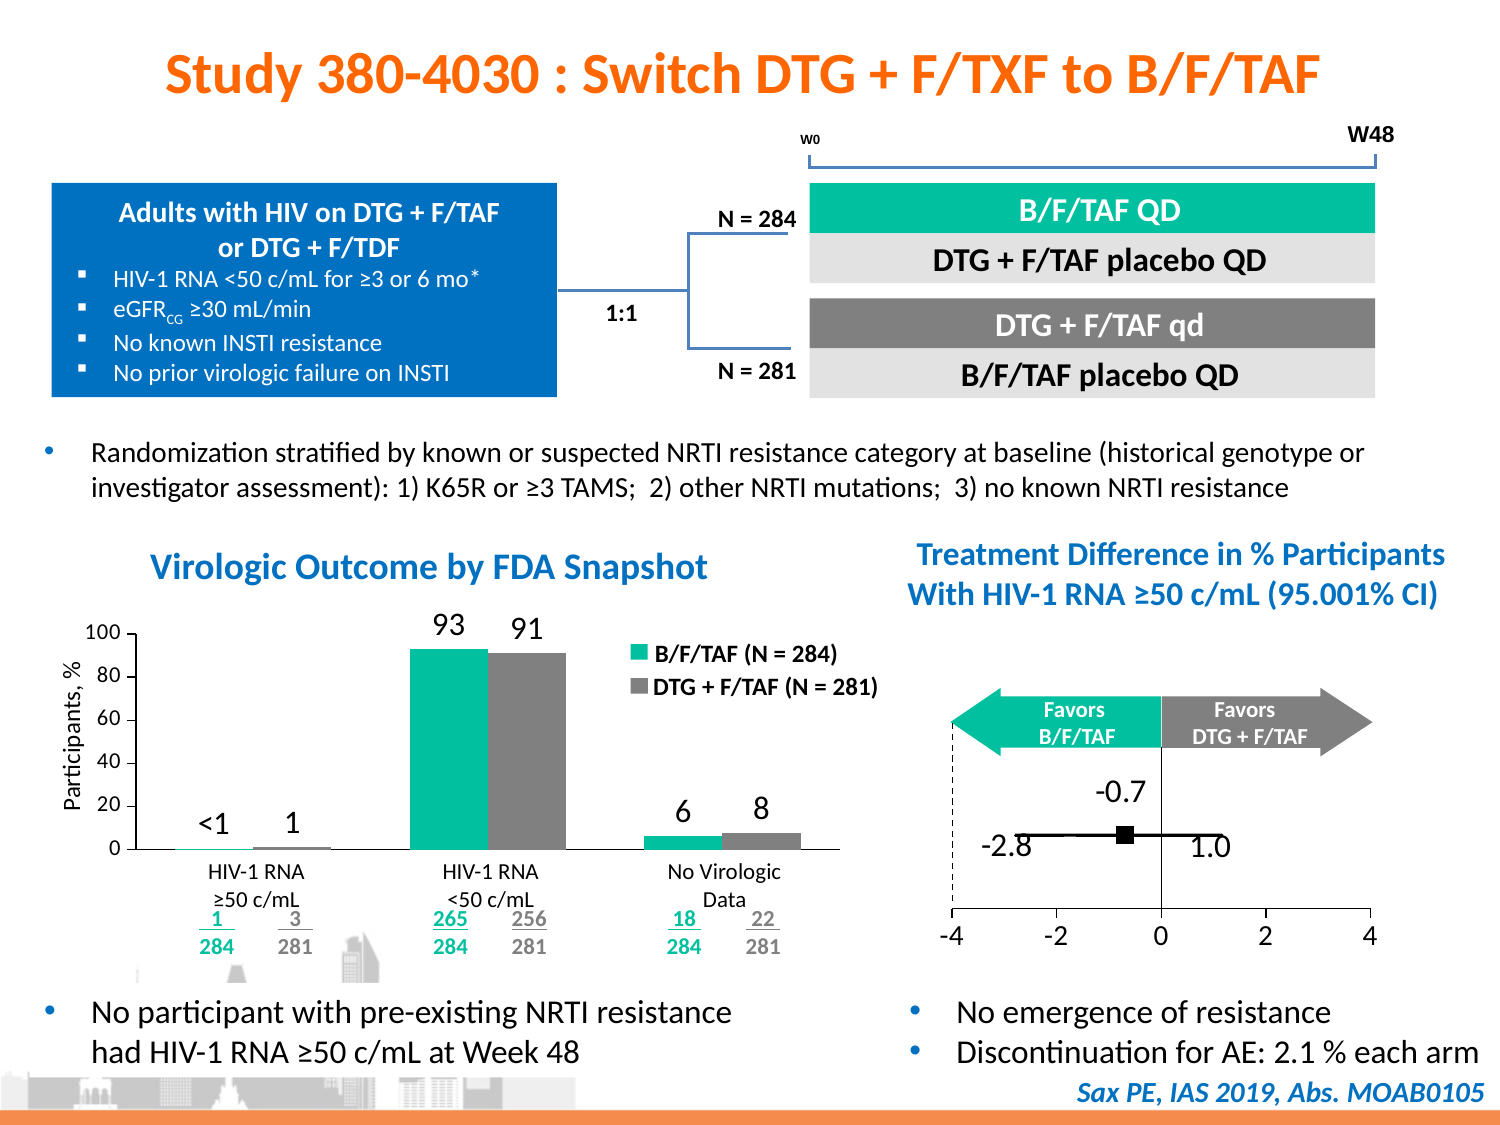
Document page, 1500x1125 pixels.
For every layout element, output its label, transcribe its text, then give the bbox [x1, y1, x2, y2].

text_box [630, 630, 901, 709]
text_box Sax PE, IAS 2019, Abs. MOAB0105 [1062, 1065, 1500, 1116]
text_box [920, 687, 1424, 958]
text_box Randomization stratified by known or suspected NRTI resistance category at baseline (historical genotype or investigator assessment): 1) K65R or ≥3 TAMS; 2) other NRTI mutations; 3) no known NRTI resistance [29, 425, 1486, 511]
text_box Virologic Outcome by FDA Snapshot [63, 534, 790, 595]
text_box No participant with pre-existing NRTI resistance had HIV-1 RNA ≥50 c/mL at Week 48 [29, 982, 780, 1078]
text_box No emergence of resistance Discontinuation for AE: 2.1 % each arm [894, 982, 1496, 1078]
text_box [51, 110, 1418, 399]
title Study 380-4030 : Switch DTG + F/TXF to B/F/TAF [75, 9, 1425, 130]
picture [0, 0, 1500, 1125]
text_box Participants, % [55, 593, 86, 875]
text_box Treatment Difference in % Participants With HIV-1 RNA ≥50 c/mL (95.001% CI) [876, 524, 1471, 620]
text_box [84, 610, 841, 968]
